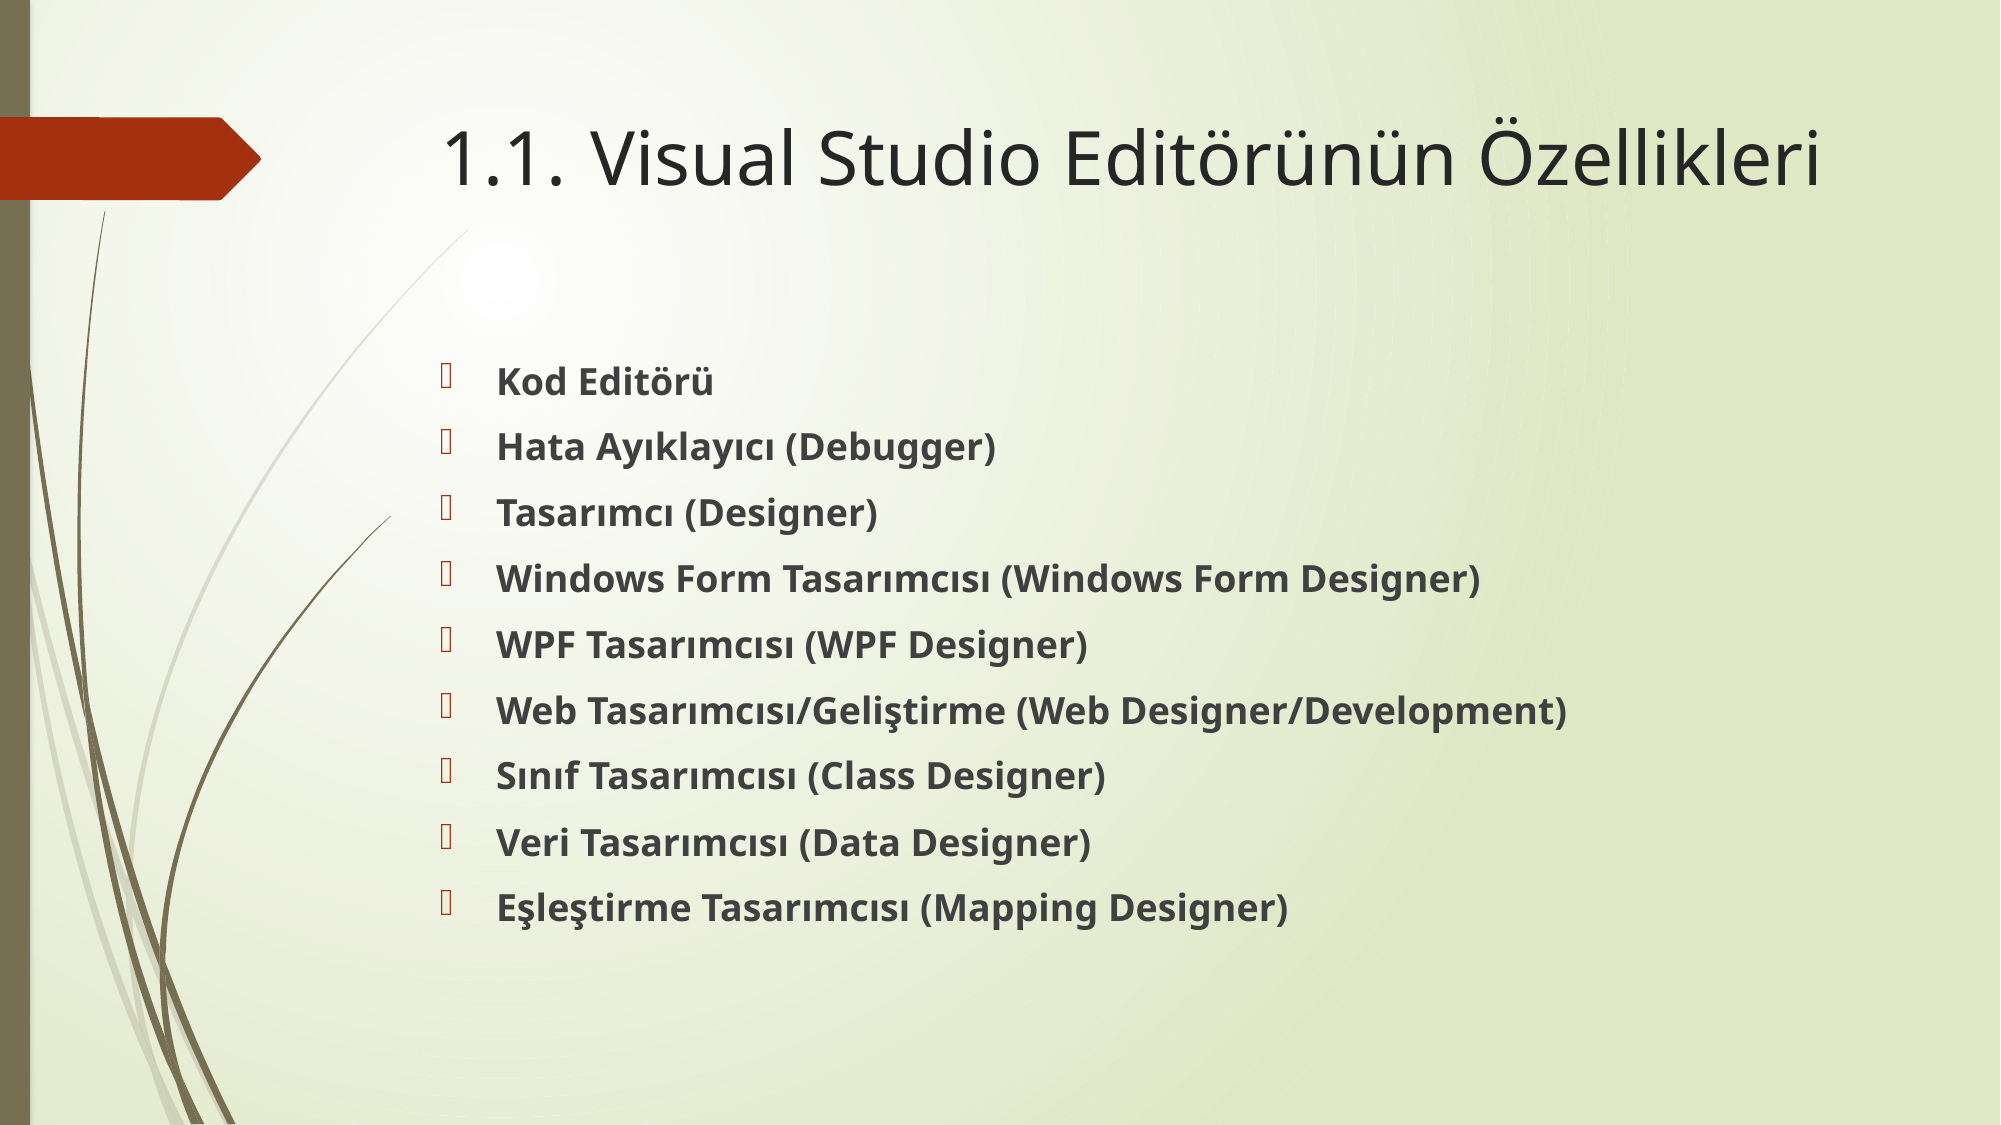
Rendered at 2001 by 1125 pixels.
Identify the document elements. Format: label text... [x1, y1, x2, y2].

title 1.1. Visual Studio Editörünün Özellikleri [425, 102, 1888, 313]
list Kod Editörü Hata Ayıklayıcı (Debugger) Tasarımcı (Designer) Windows Form Tasarımcısı (Windows Form Designer) WPF Tasarımcısı (WPF Designer) Web Tasarımcısı/Geliştirme (Web Designer/Development) Sınıf Tasarımcısı (Class Designer) Veri Tasarımcısı (Data Designer) Eşleştirme Tasarımcısı (Mapping Designer) [424, 350, 1888, 970]
